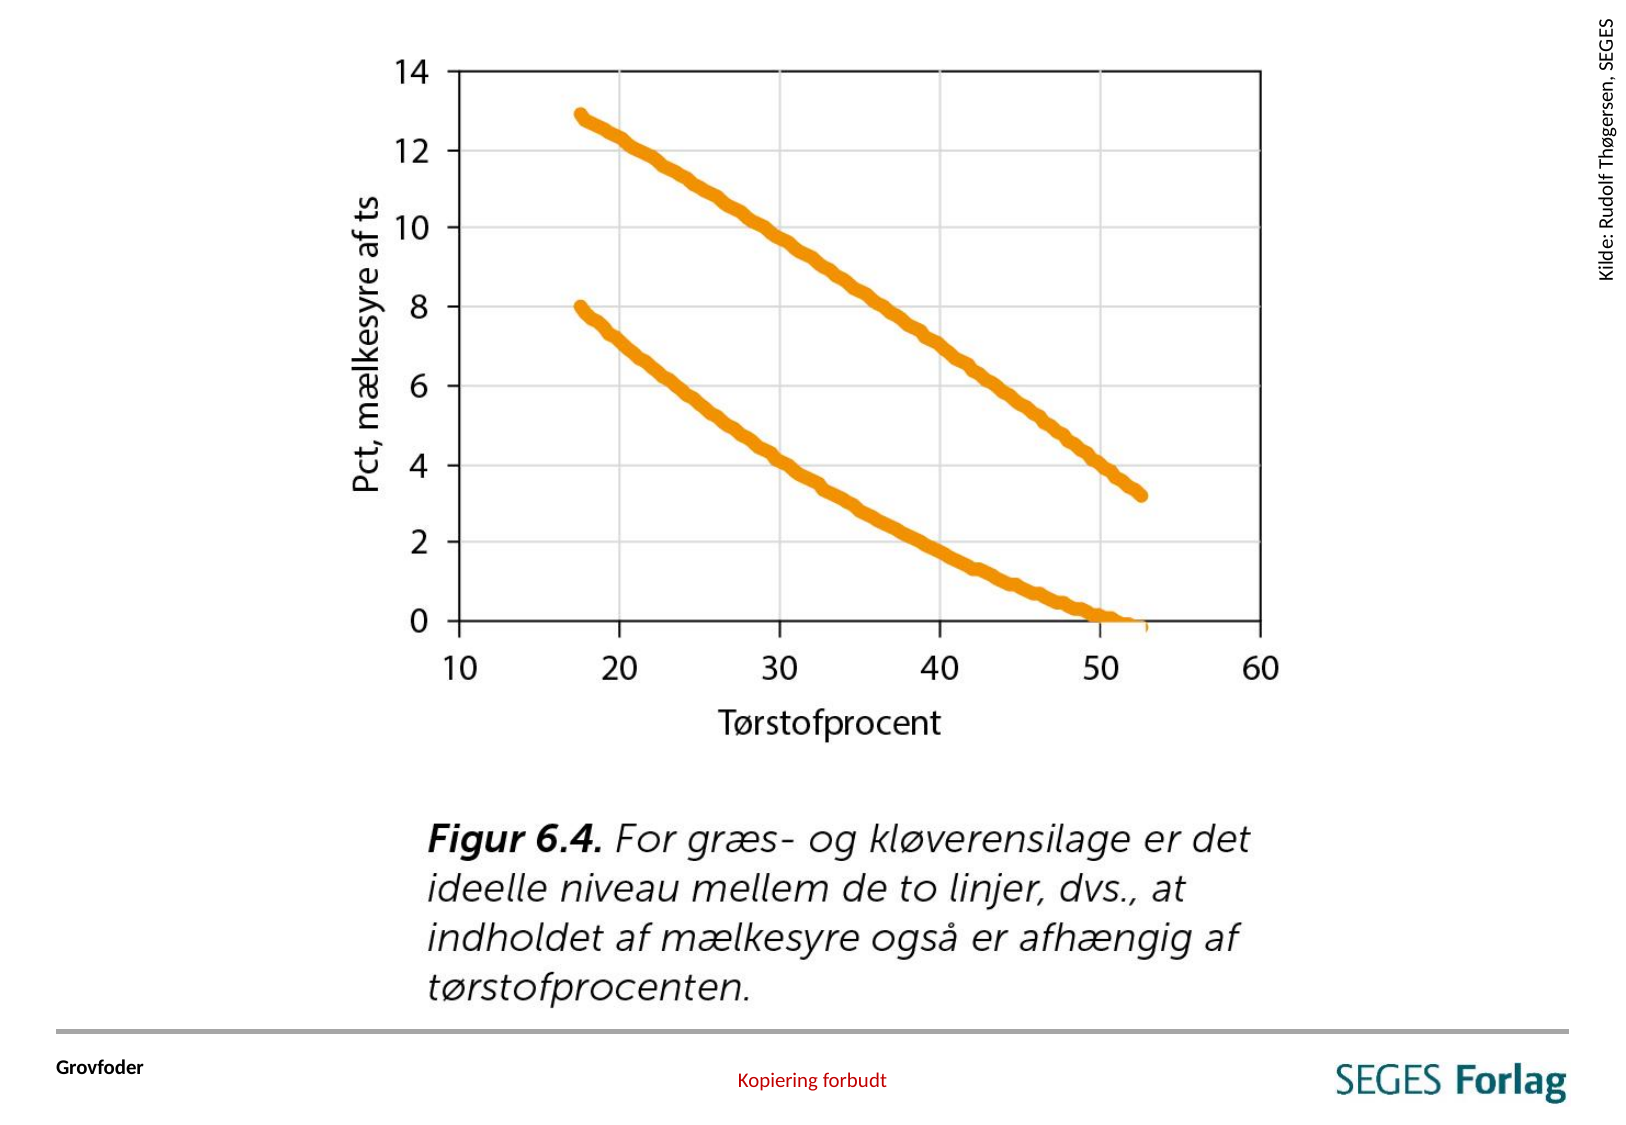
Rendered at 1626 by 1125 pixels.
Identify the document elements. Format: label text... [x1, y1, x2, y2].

text_box Kilde: Rudolf Thøgersen, SEGES [1584, 4, 1625, 297]
picture [332, 42, 1286, 1018]
picture [1334, 1062, 1571, 1107]
